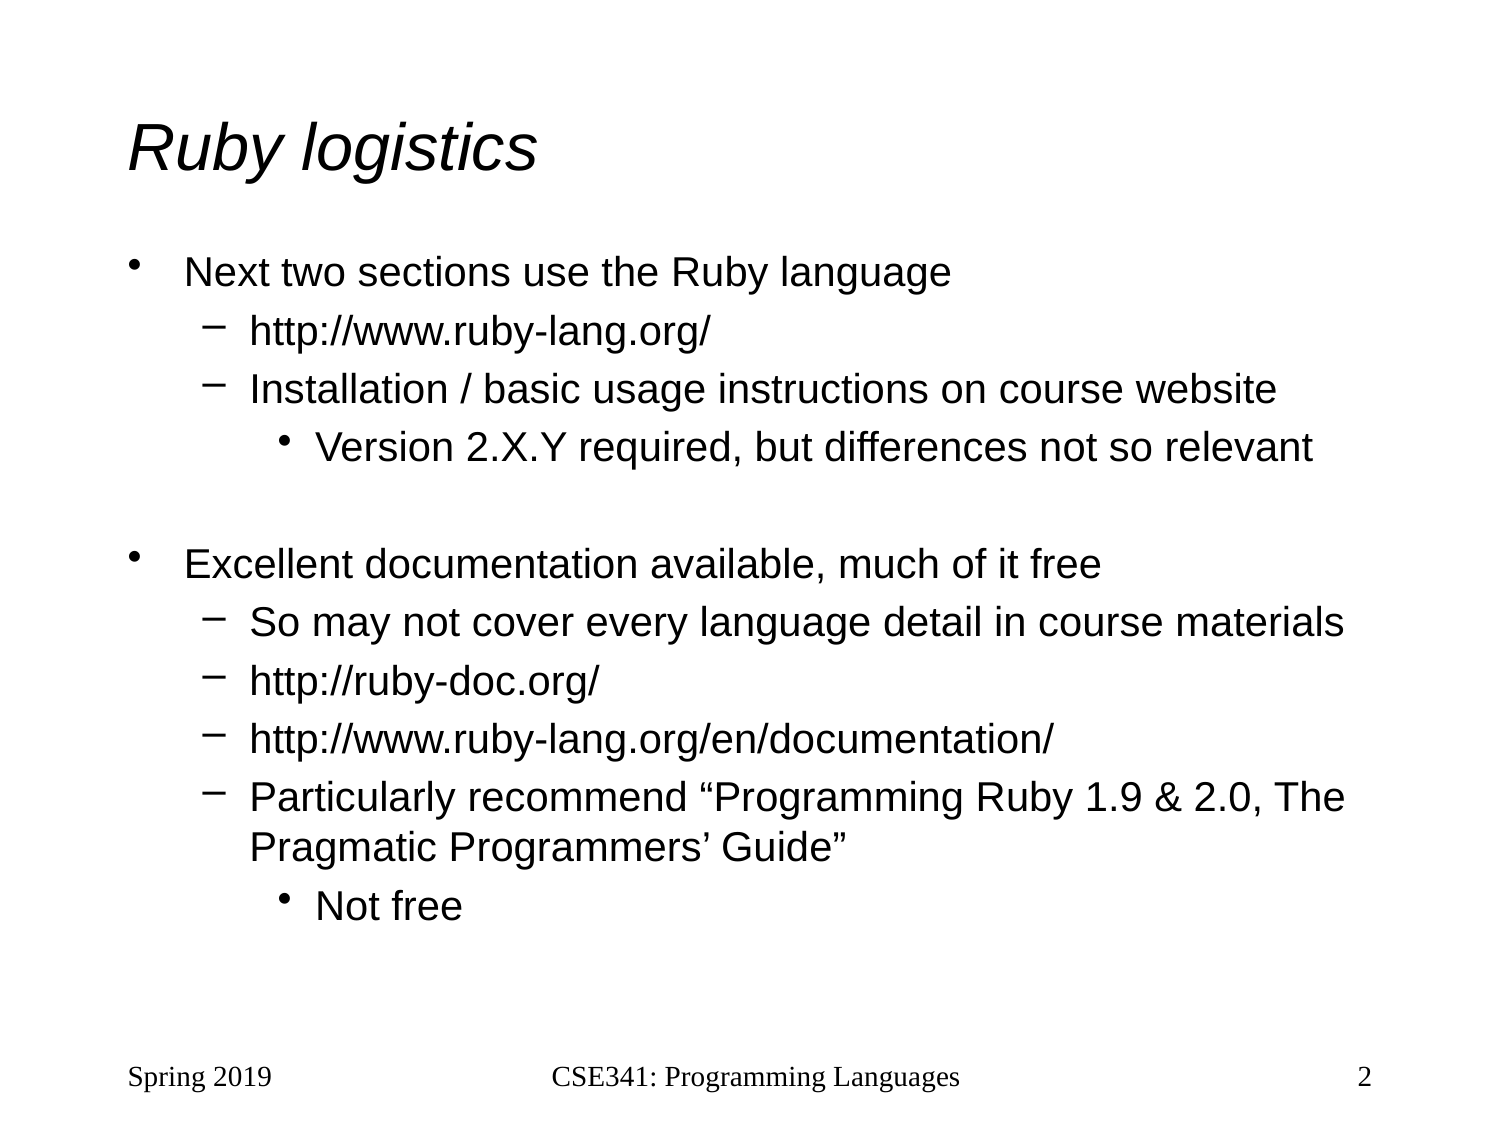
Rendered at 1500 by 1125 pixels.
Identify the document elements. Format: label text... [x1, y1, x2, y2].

slide_number 2 [1074, 1049, 1388, 1125]
slide_number Spring 2019 [112, 1049, 426, 1125]
title Ruby logistics [112, 49, 1388, 237]
list Next two sections use the Ruby language http://www.ruby-lang.org/ Installation / basic usage instructions on course website Version 2.X.Y required, but differences not so relevant Excellent documentation available, much of it free So may not cover every language detail in course materials http://ruby-doc.org/ http://www.ruby-lang.org/en/documentation/ Particularly recommend “Programming Ruby 1.9 & 2.0, The Pragmatic Programmers’ Guide” Not free [112, 237, 1388, 1013]
footer CSE341: Programming Languages [474, 1049, 1038, 1125]
